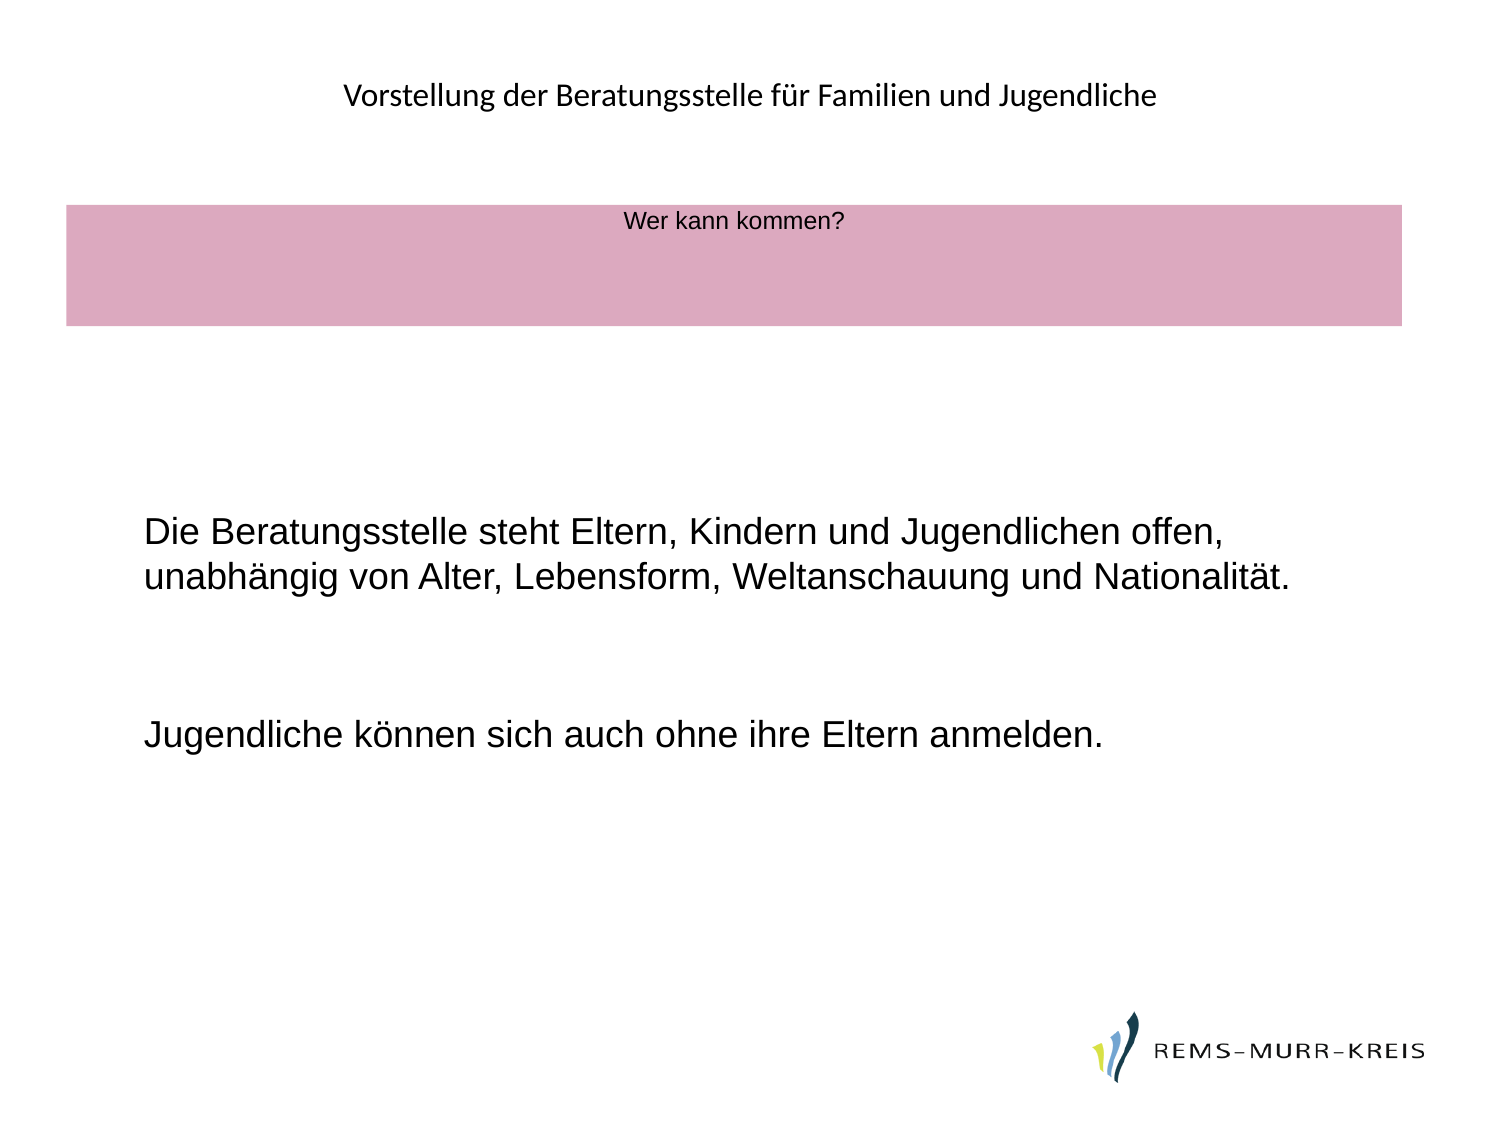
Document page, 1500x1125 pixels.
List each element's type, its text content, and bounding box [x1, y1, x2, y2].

list Die Beratungsstelle steht Eltern, Kindern und Jugendlichen offen, unabhängig von Alter, Lebensform, Weltanschauung und Nationalität. Jugendliche können sich auch ohne ihre Eltern anmelden. [143, 506, 1296, 882]
text_box Vorstellung der Beratungsstelle für Familien und Jugendliche [62, 63, 1440, 123]
title Wer kann kommen? [66, 204, 1402, 327]
picture [1092, 1011, 1424, 1083]
